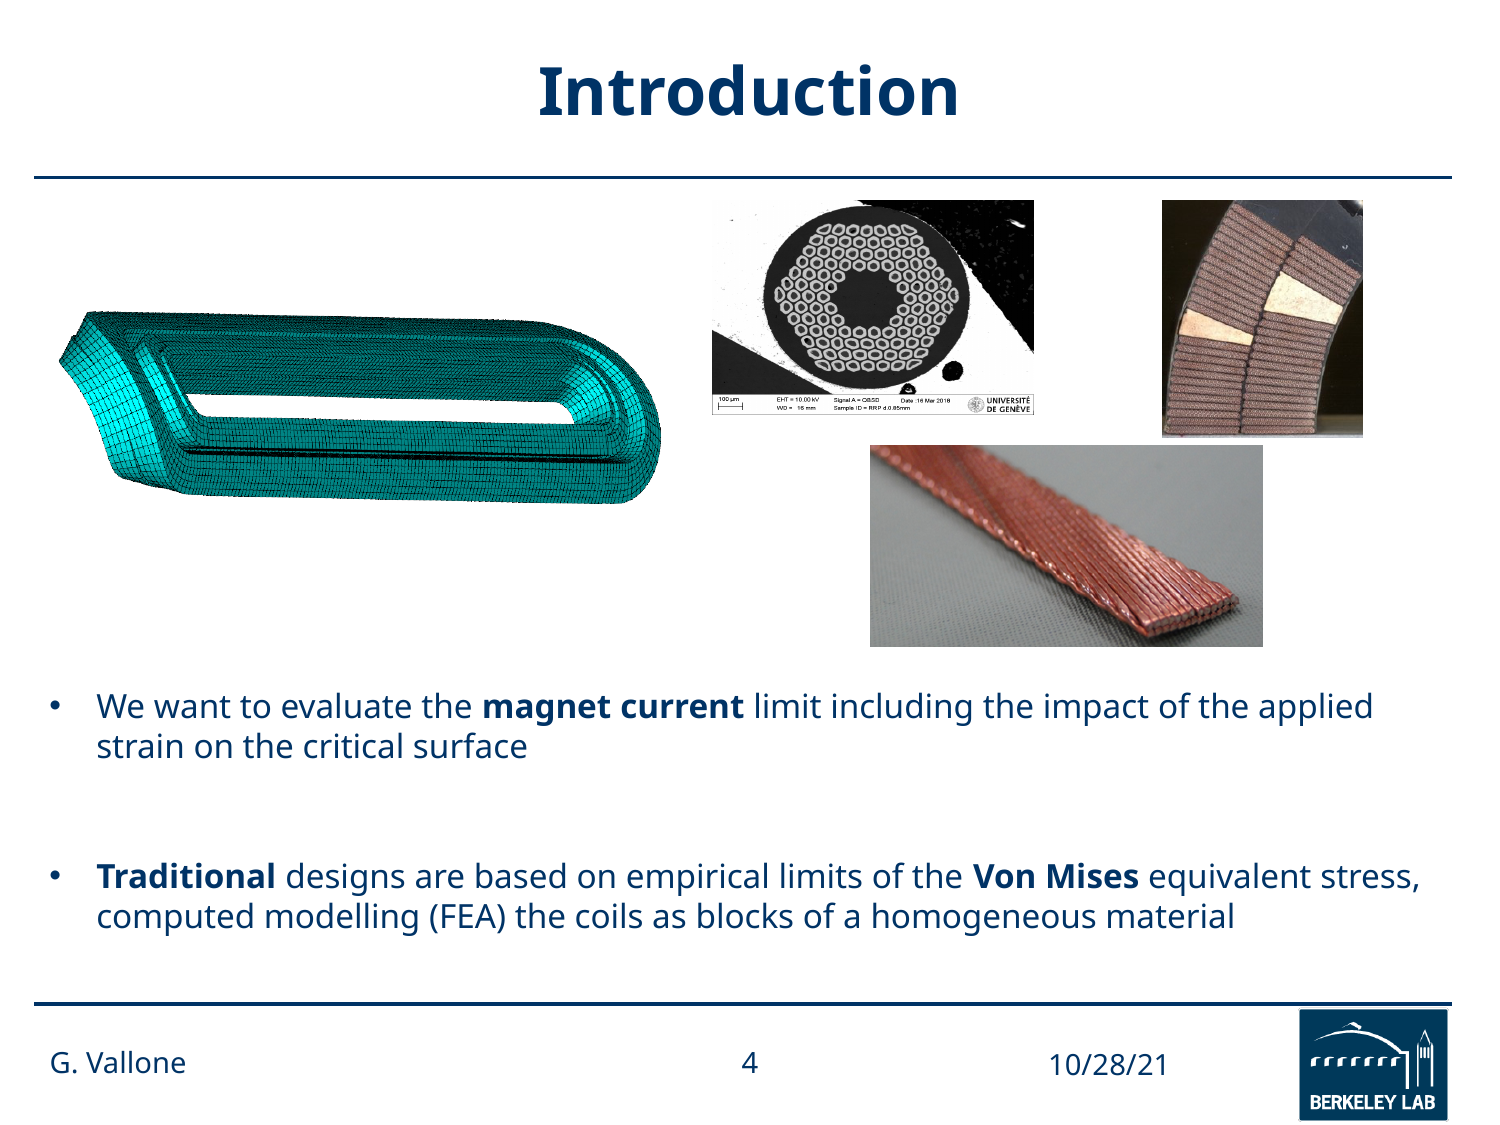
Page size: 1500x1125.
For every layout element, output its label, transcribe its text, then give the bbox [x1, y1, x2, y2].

slide_number 4 [575, 1034, 925, 1095]
picture [1293, 1006, 1452, 1125]
list We want to evaluate the magnet current limit including the impact of the applied strain on the critical surface Traditional designs are based on empirical limits of the Von Mises equivalent stress, computed modelling (FEA) the coils as blocks of a homogeneous material [34, 677, 1451, 1004]
picture [0, 39, 1034, 790]
footer G. Vallone [34, 1034, 510, 1095]
picture [870, 445, 1263, 647]
picture [1162, 200, 1363, 438]
title Introduction [111, 29, 1389, 148]
